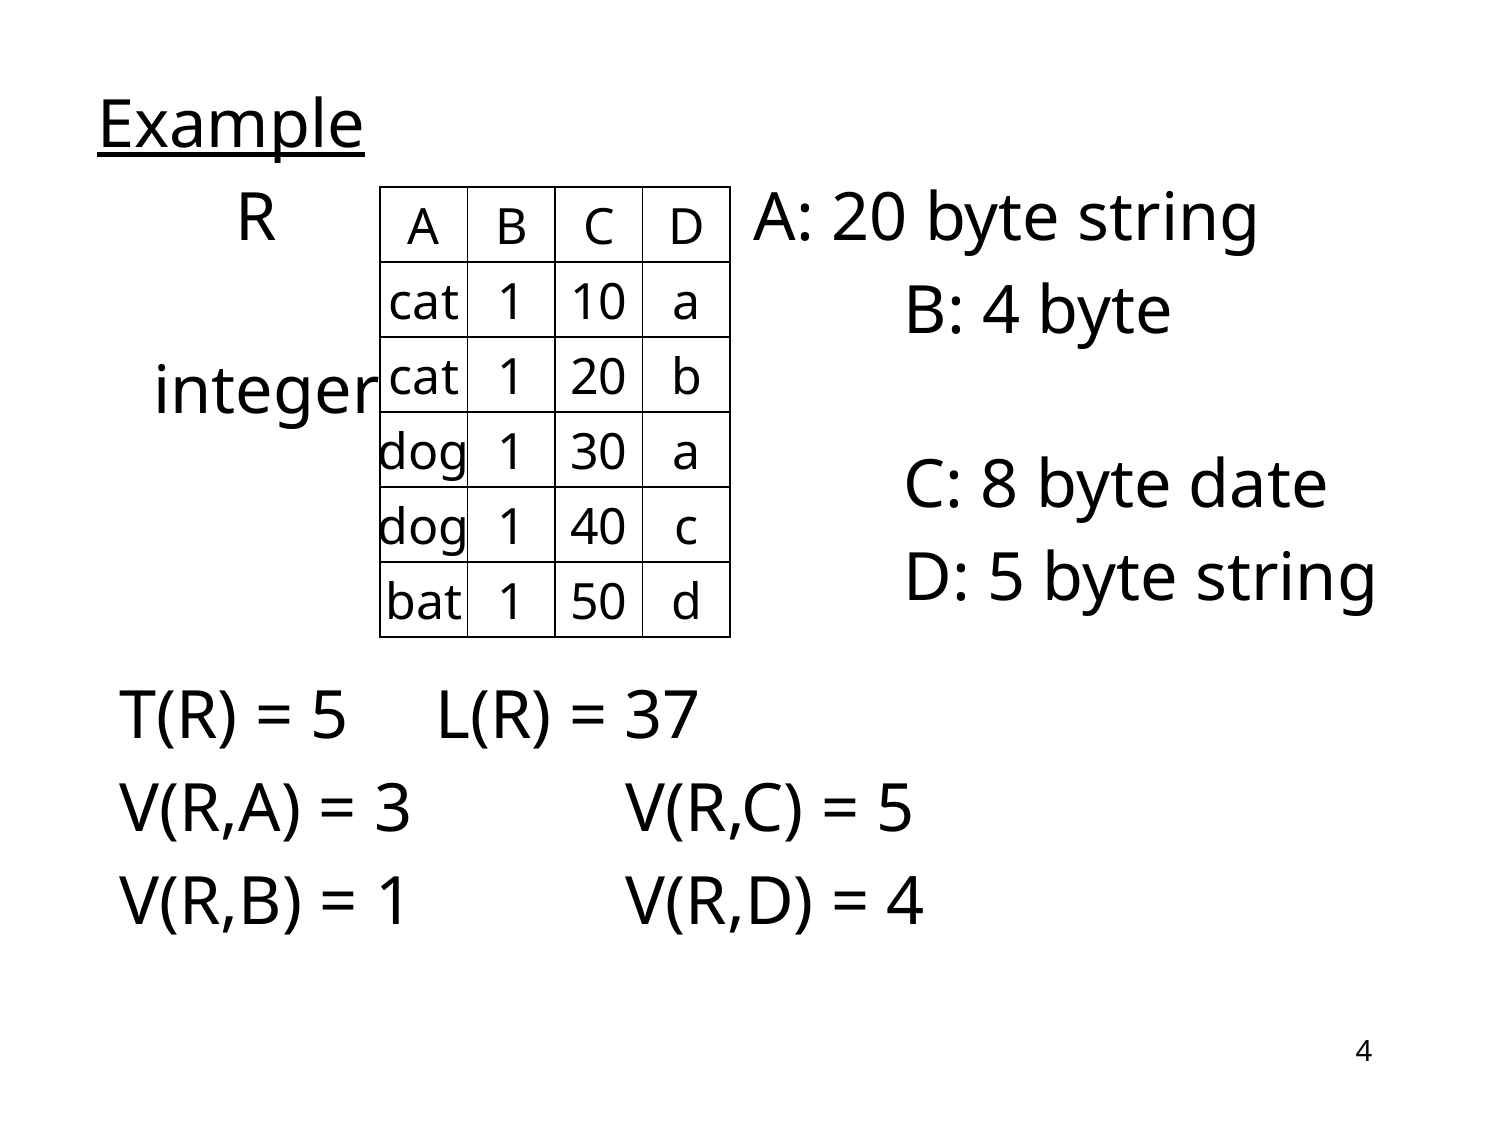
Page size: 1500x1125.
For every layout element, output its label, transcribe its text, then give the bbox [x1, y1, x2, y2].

text_box T(R) = 5 L(R) = 37 V(R,A) = 3 V(R,C) = 5 V(R,B) = 1 V(R,D) = 4 [104, 664, 1380, 983]
text_box D [642, 186, 731, 261]
text_box 30 [555, 411, 642, 486]
slide_number 4 [1074, 1024, 1388, 1101]
text_box 1 [467, 261, 555, 336]
text_box 1 [467, 486, 555, 561]
list Example R A: 20 byte string B: 4 byte integer C: 8 byte date D: 5 byte string [82, 72, 1408, 674]
text_box 1 [467, 411, 555, 486]
text_box A [380, 186, 467, 261]
text_box 10 [555, 261, 642, 336]
text_box c [642, 486, 731, 561]
text_box dog [380, 486, 467, 561]
text_box C [555, 186, 642, 261]
text_box 20 [555, 336, 642, 411]
text_box a [642, 411, 731, 486]
text_box 1 [467, 336, 555, 411]
text_box 1 [467, 561, 555, 637]
text_box d [642, 561, 731, 637]
text_box bat [380, 561, 467, 637]
text_box 50 [555, 561, 642, 637]
text_box cat [380, 336, 467, 411]
text_box cat [380, 261, 467, 336]
text_box b [642, 336, 731, 411]
text_box B [467, 186, 555, 261]
text_box 40 [555, 486, 642, 561]
text_box a [642, 261, 731, 336]
text_box dog [380, 411, 467, 486]
